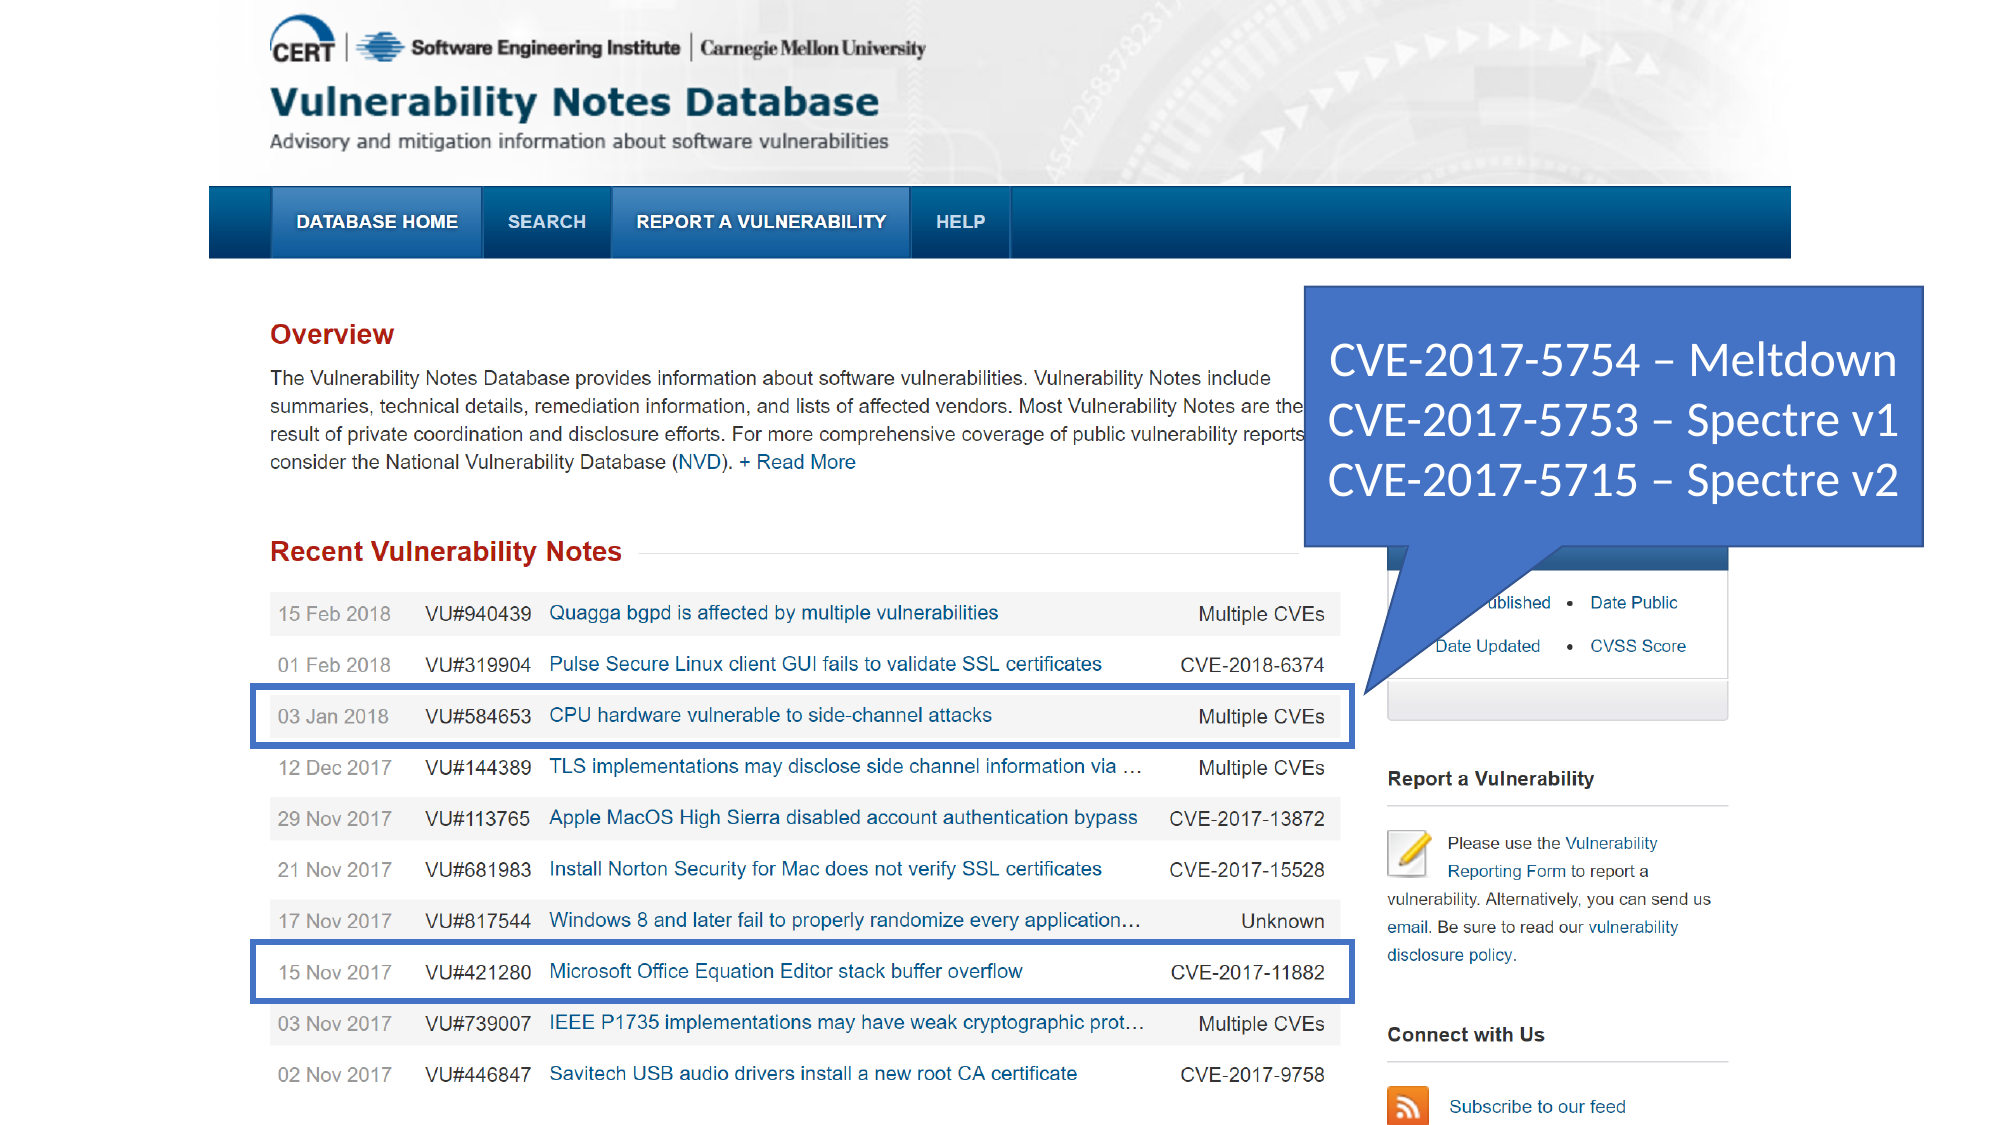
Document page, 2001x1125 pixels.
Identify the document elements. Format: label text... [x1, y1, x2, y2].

picture [209, 0, 1791, 1125]
text_box CVE-2017-5754 – Meltdown CVE-2017-5753 – Spectre v1 CVE-2017-5715 – Spectre v2 [1791, 285, 1924, 548]
